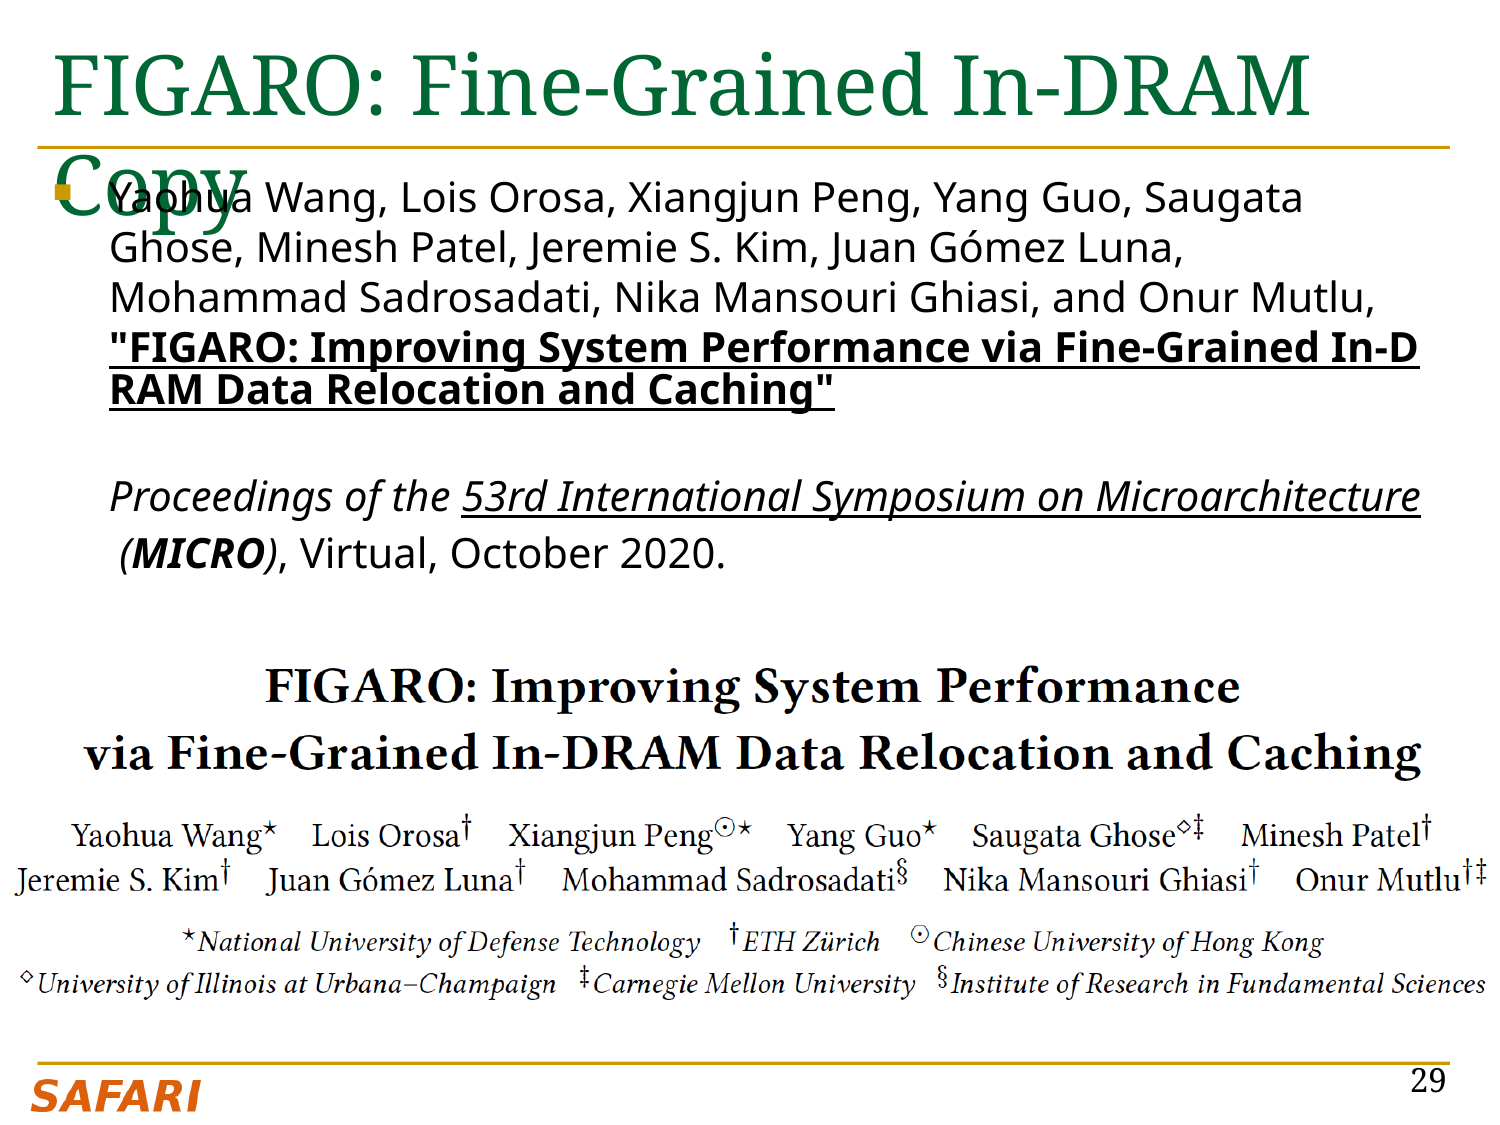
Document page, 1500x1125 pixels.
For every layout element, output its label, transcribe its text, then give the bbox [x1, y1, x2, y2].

picture [0, 648, 1500, 1015]
slide_number 29 [1111, 1036, 1462, 1112]
title FIGARO: Fine-Grained In-DRAM Copy [37, 24, 1500, 200]
list Yaohua Wang, Lois Orosa, Xiangjun Peng, Yang Guo, Saugata Ghose, Minesh Patel, Jeremie S. Kim, Juan Gómez Luna, Mohammad Sadrosadati, Nika Mansouri Ghiasi, and Onur Mutlu, "FIGARO: Improving System Performance via Fine-Grained In-DRAM Data Relocation and Caching" Proceedings of the 53rd International Symposium on Microarchitecture (MICRO), Virtual, October 2020. [37, 163, 1450, 646]
picture [29, 1070, 207, 1122]
